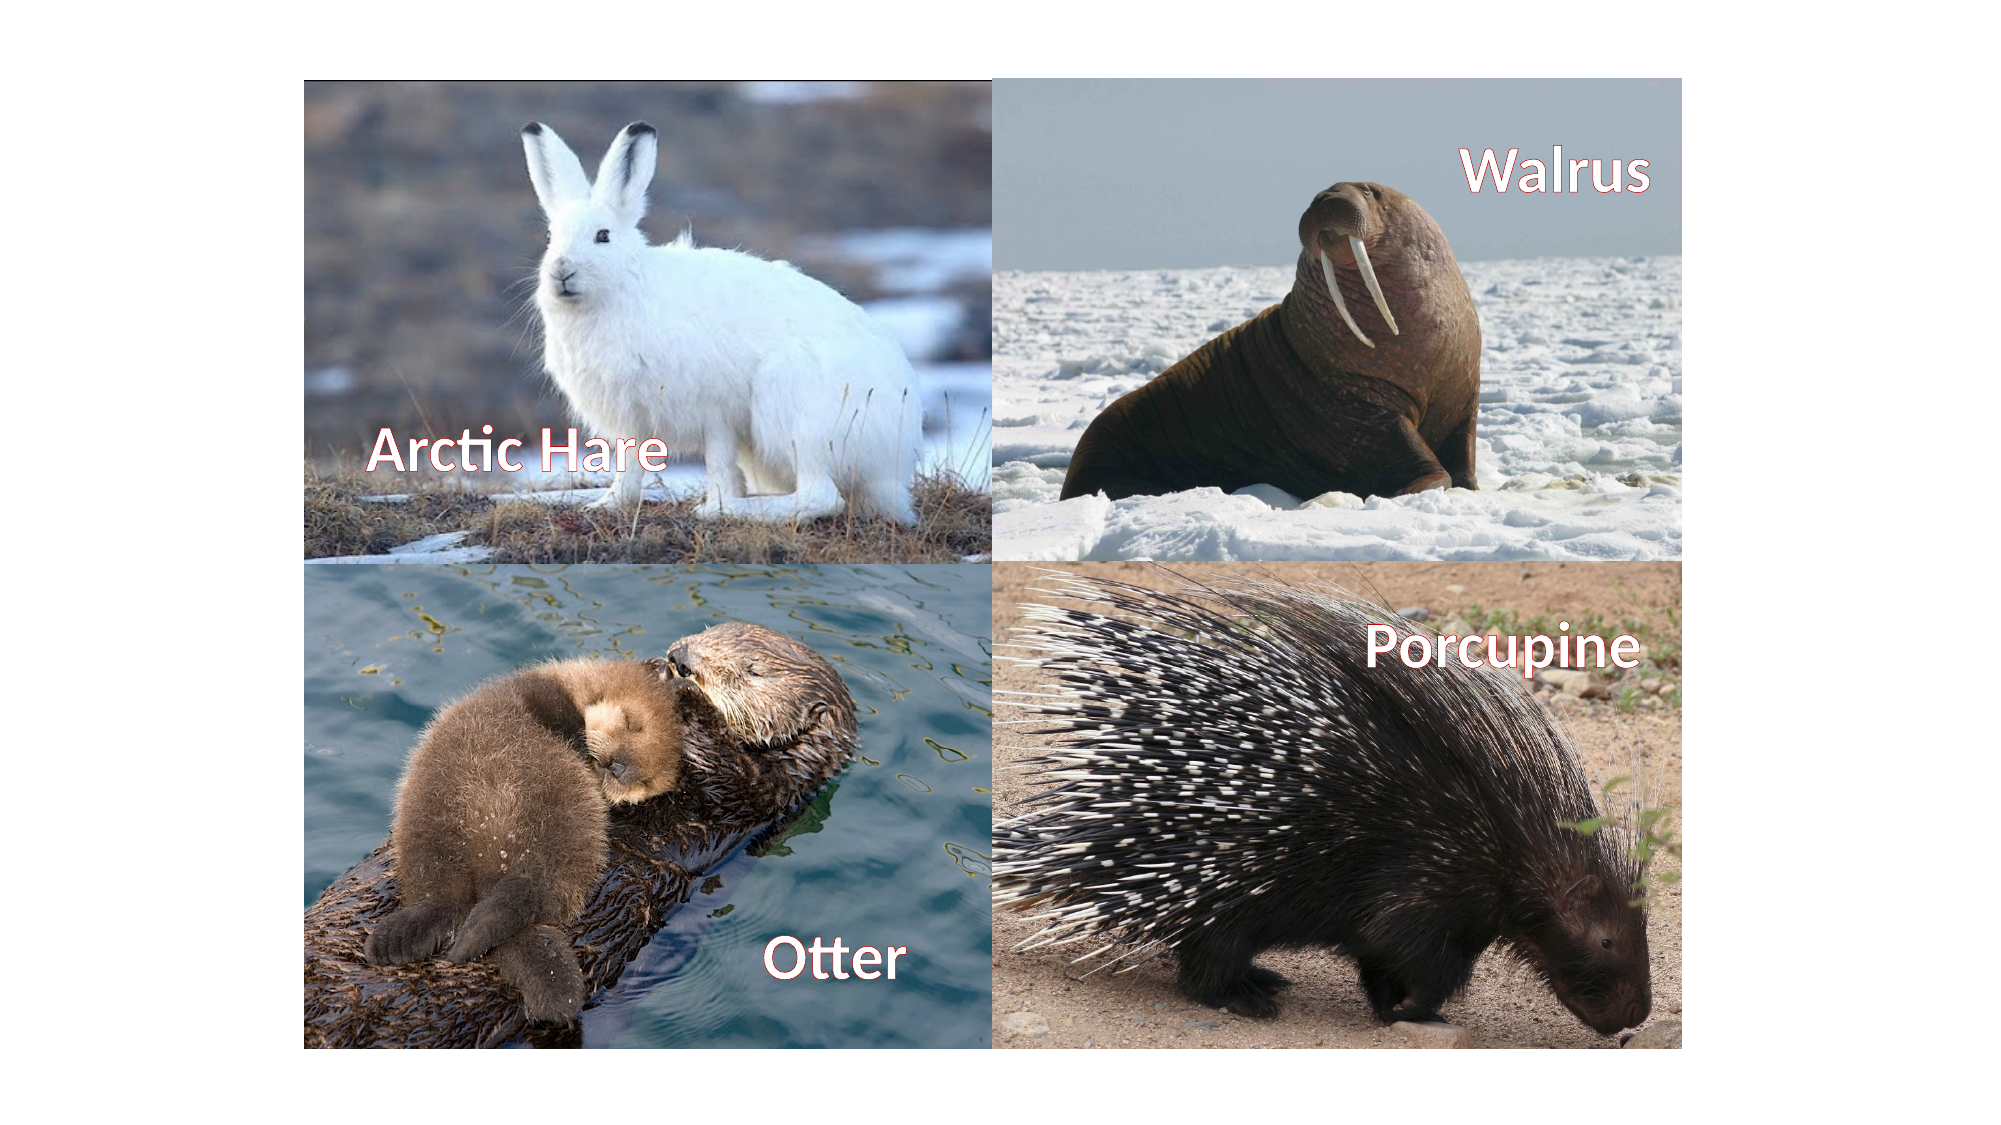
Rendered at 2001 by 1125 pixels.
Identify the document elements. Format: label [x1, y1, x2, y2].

picture [304, 78, 1682, 1049]
